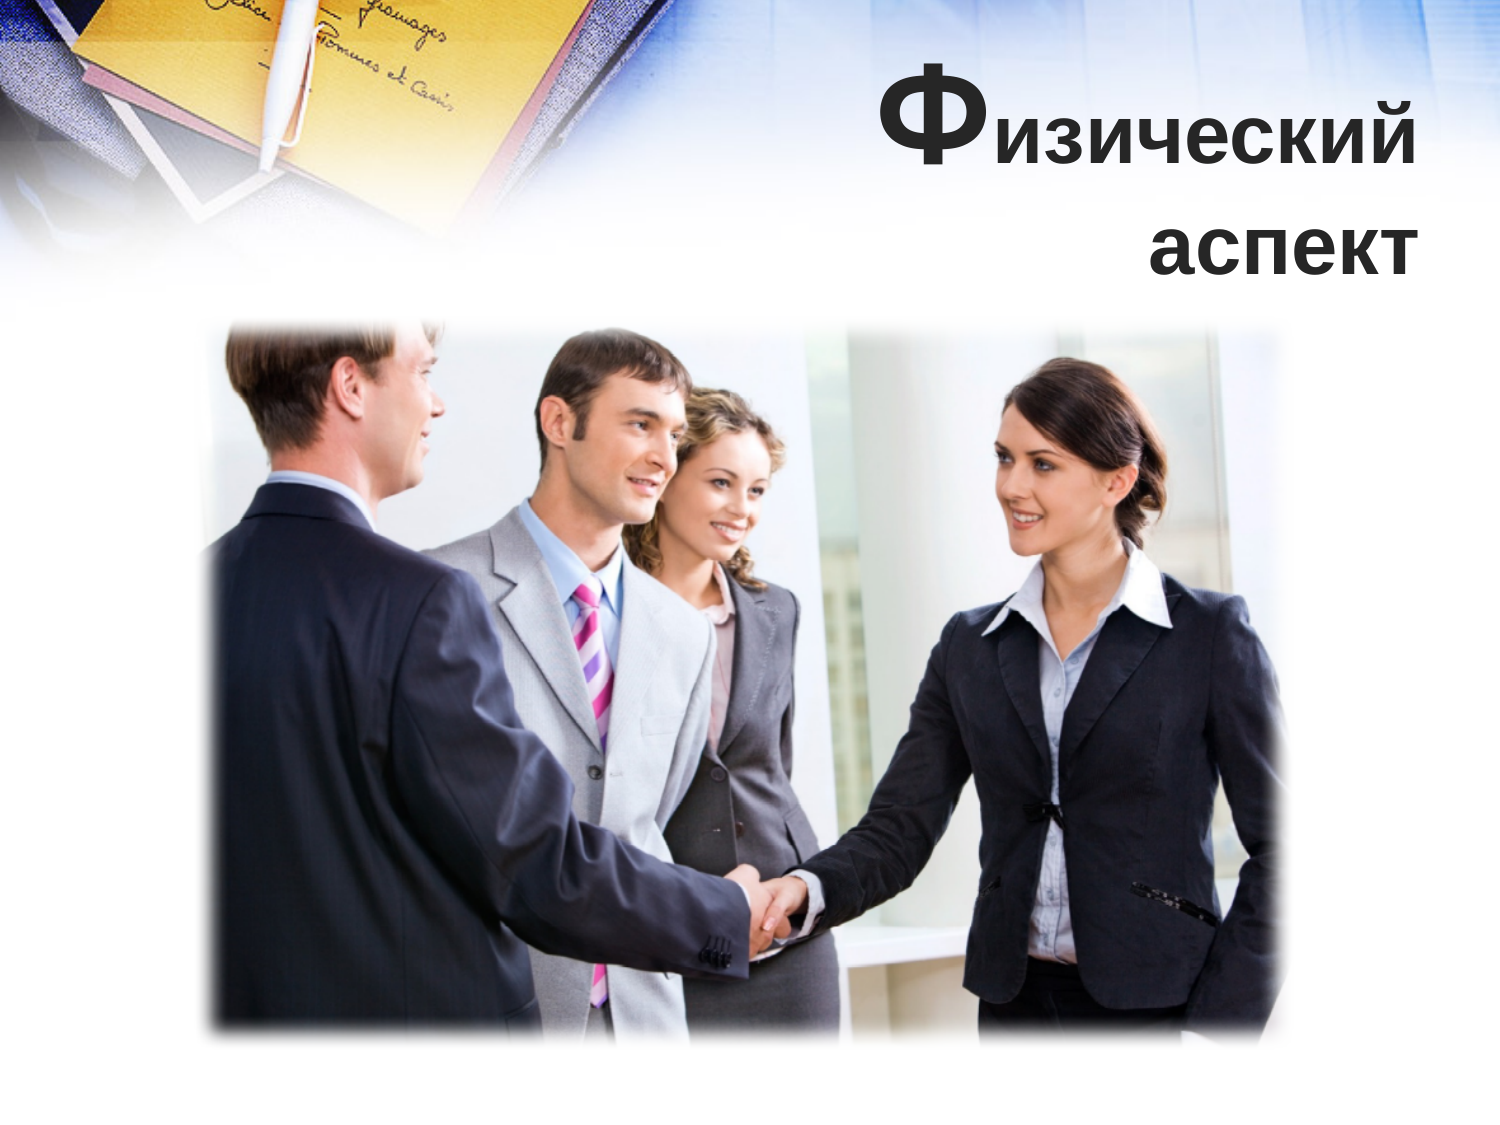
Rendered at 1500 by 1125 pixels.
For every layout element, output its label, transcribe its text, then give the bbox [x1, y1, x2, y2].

picture [0, 0, 1500, 1125]
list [194, 316, 1294, 1050]
text_box Физический аспект [773, 19, 1436, 299]
